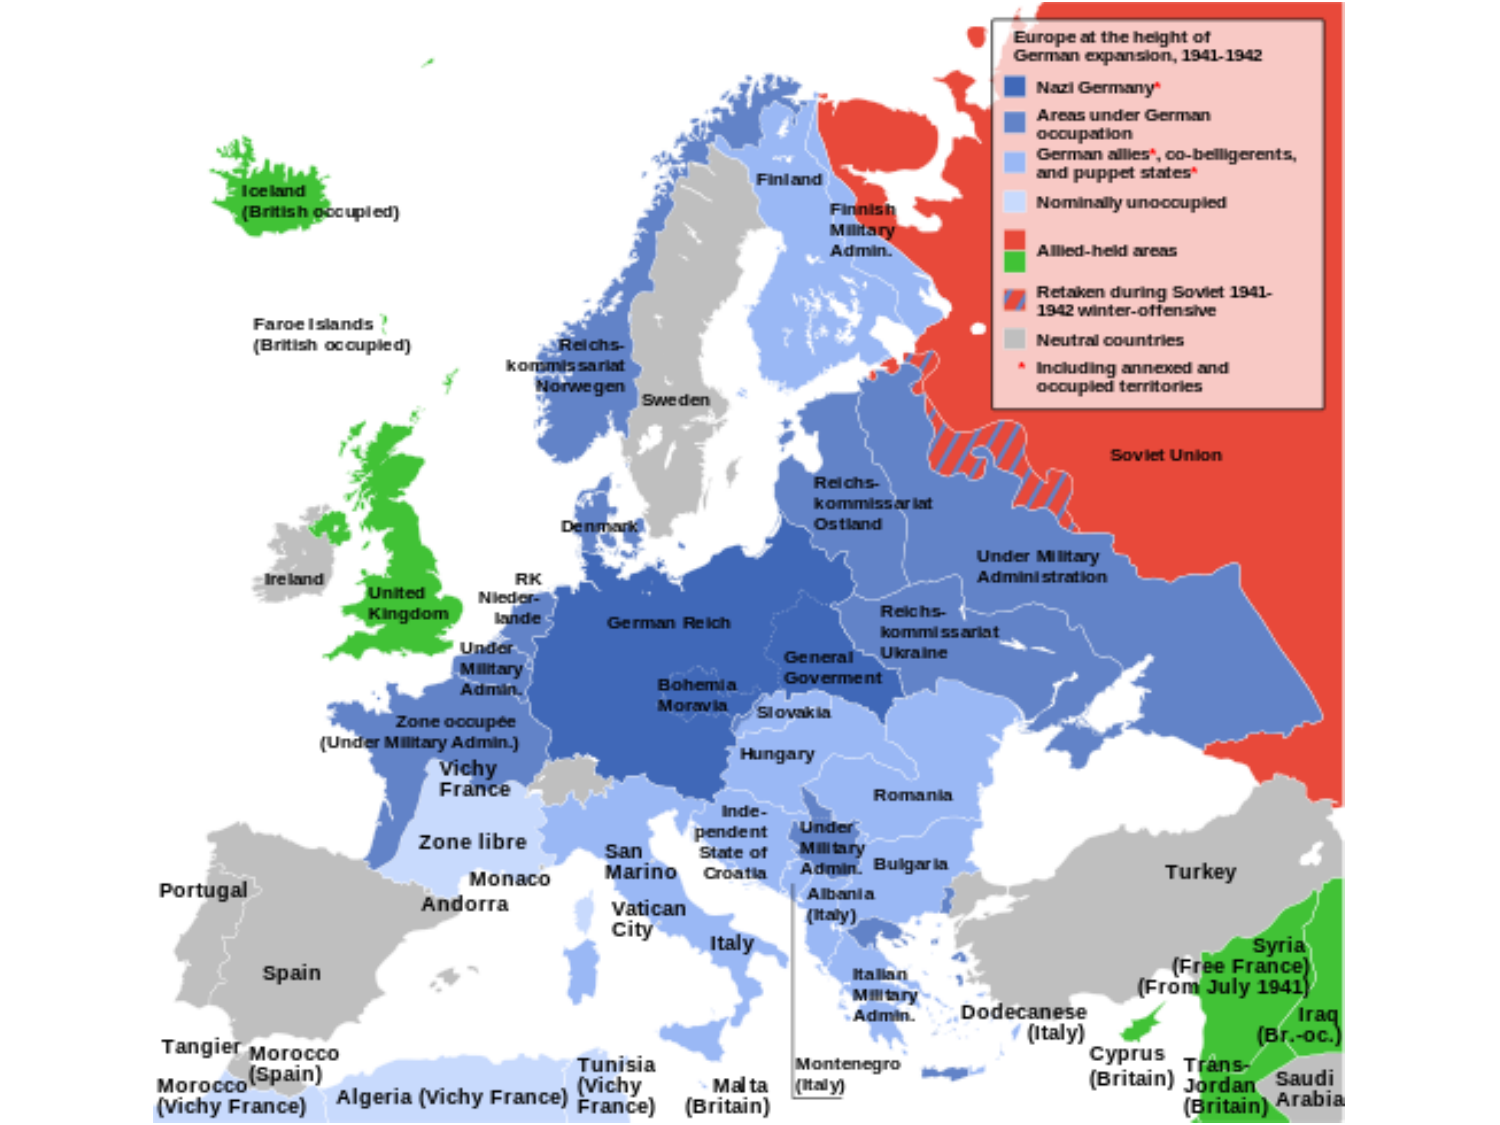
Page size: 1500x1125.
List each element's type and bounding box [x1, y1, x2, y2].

picture [152, 1, 1345, 1123]
